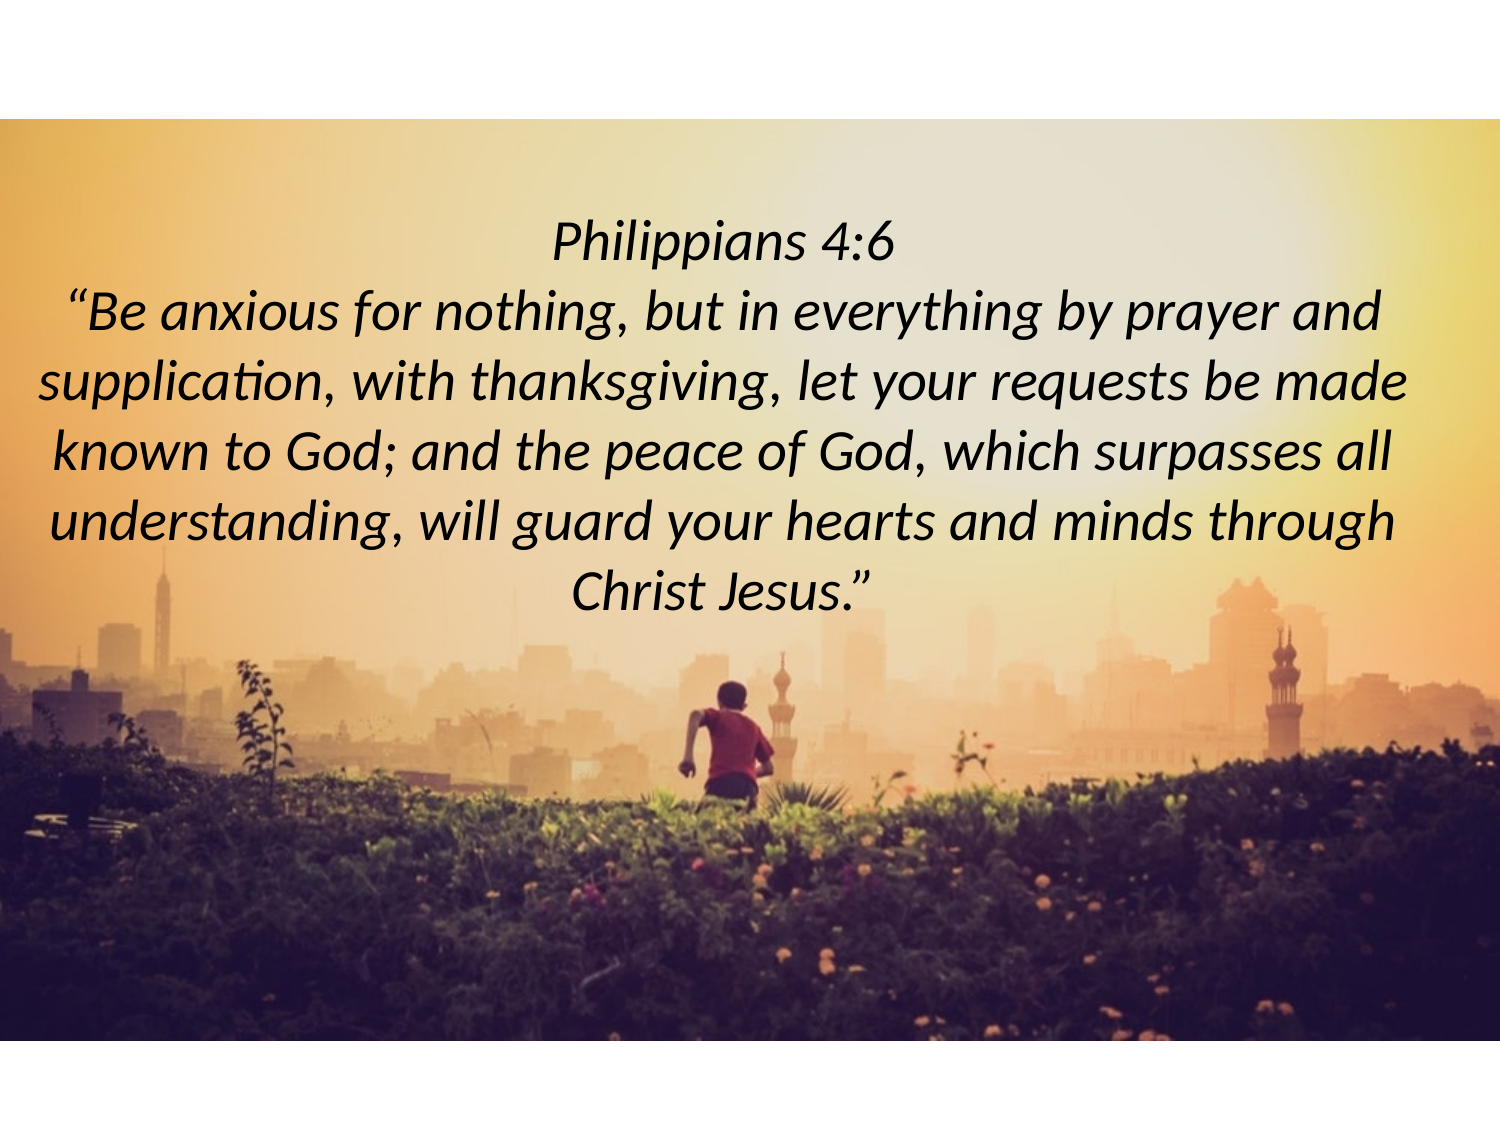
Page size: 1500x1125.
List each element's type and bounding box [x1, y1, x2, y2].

picture [0, 119, 1500, 1041]
